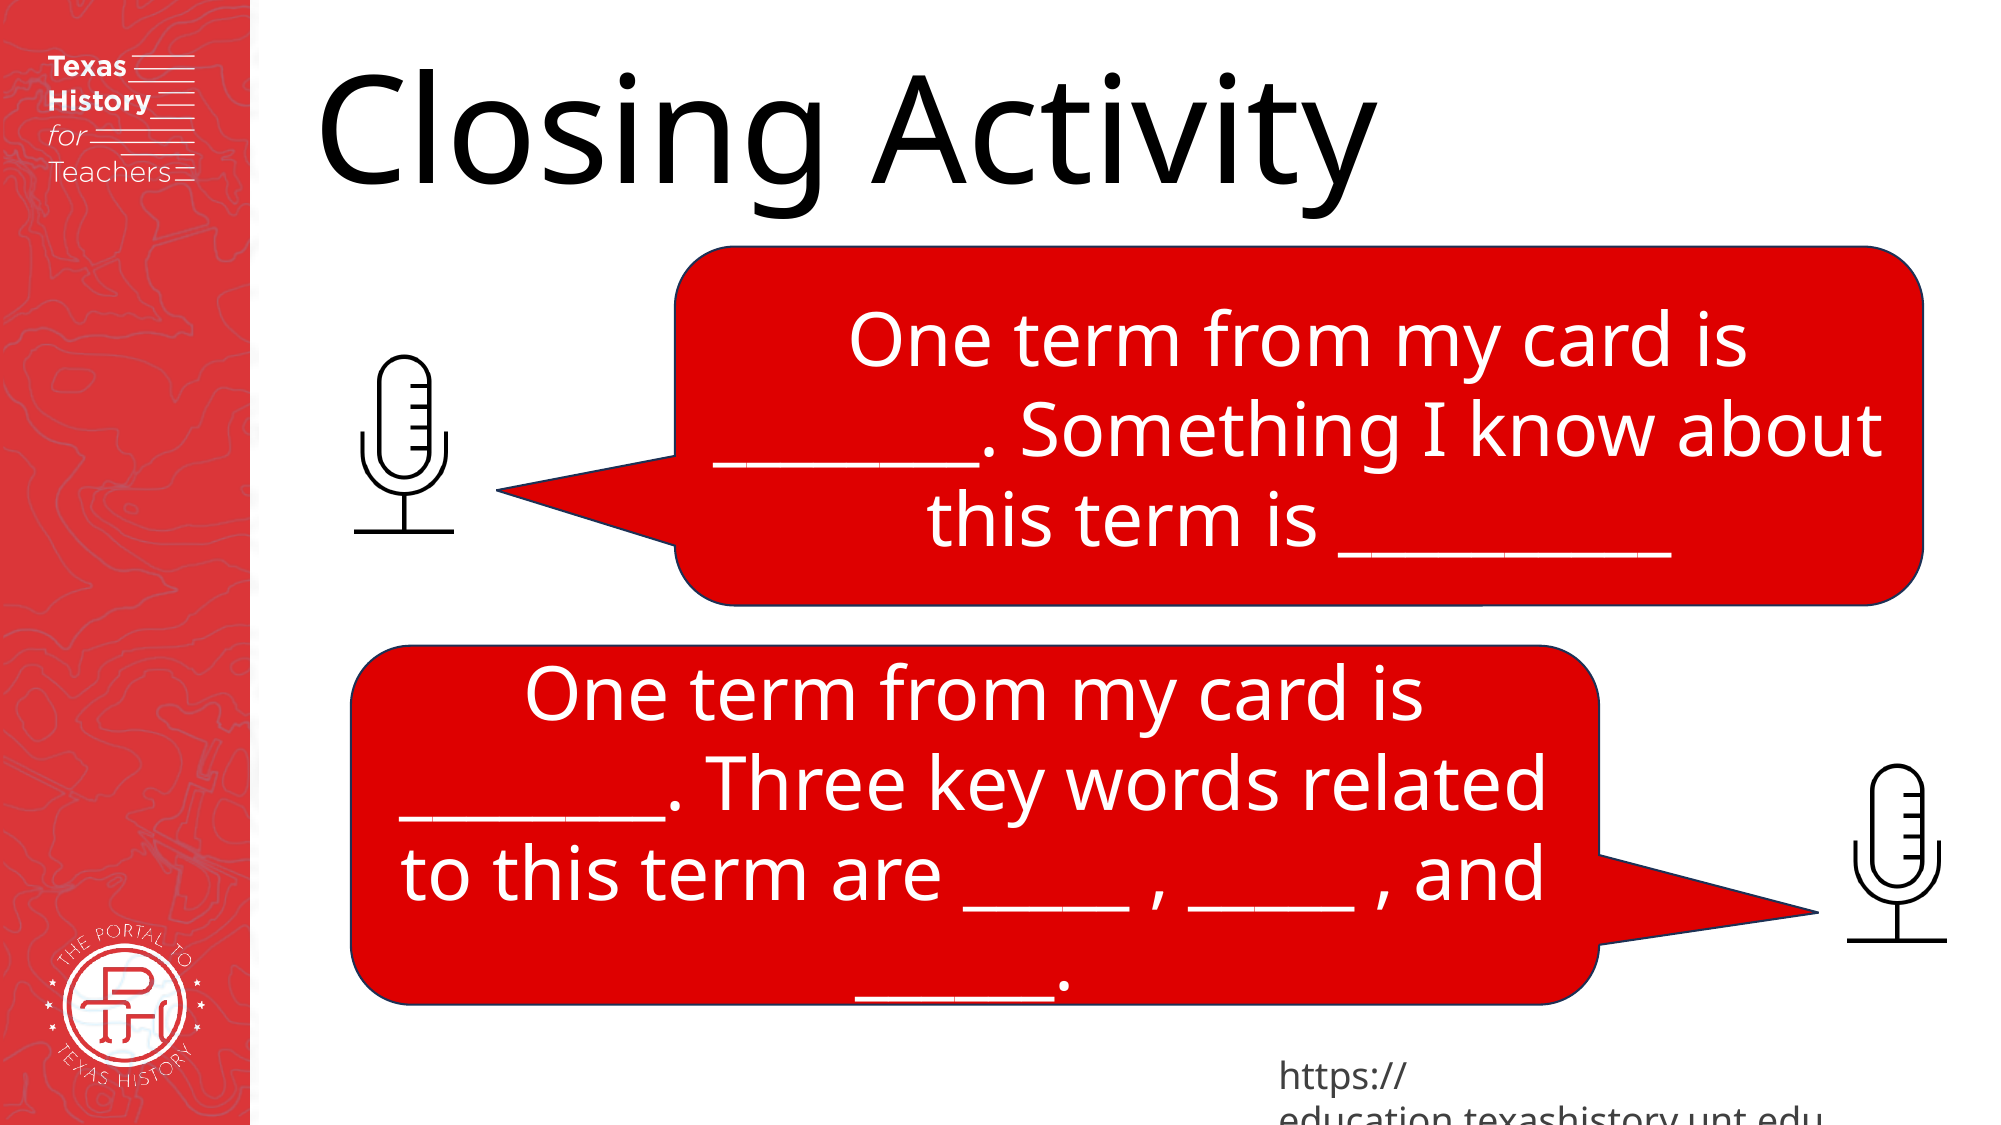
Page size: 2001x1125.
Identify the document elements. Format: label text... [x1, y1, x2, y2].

text_box One term from my card is ________. Something I know about this term is __________ [673, 245, 1925, 607]
picture [3, 0, 250, 247]
text_box [0, 686, 251, 1125]
picture [44, 923, 206, 1087]
text_box https://education.texashistory.unt.edu [1263, 1044, 1935, 1125]
text_box [0, 0, 251, 439]
picture [1797, 755, 1997, 955]
title Closing Activity [298, 2, 1732, 224]
picture [0, 346, 690, 686]
text_box One term from my card is ________. Three key words related to this term are _____ , _____ , and ______. [349, 644, 1797, 1006]
